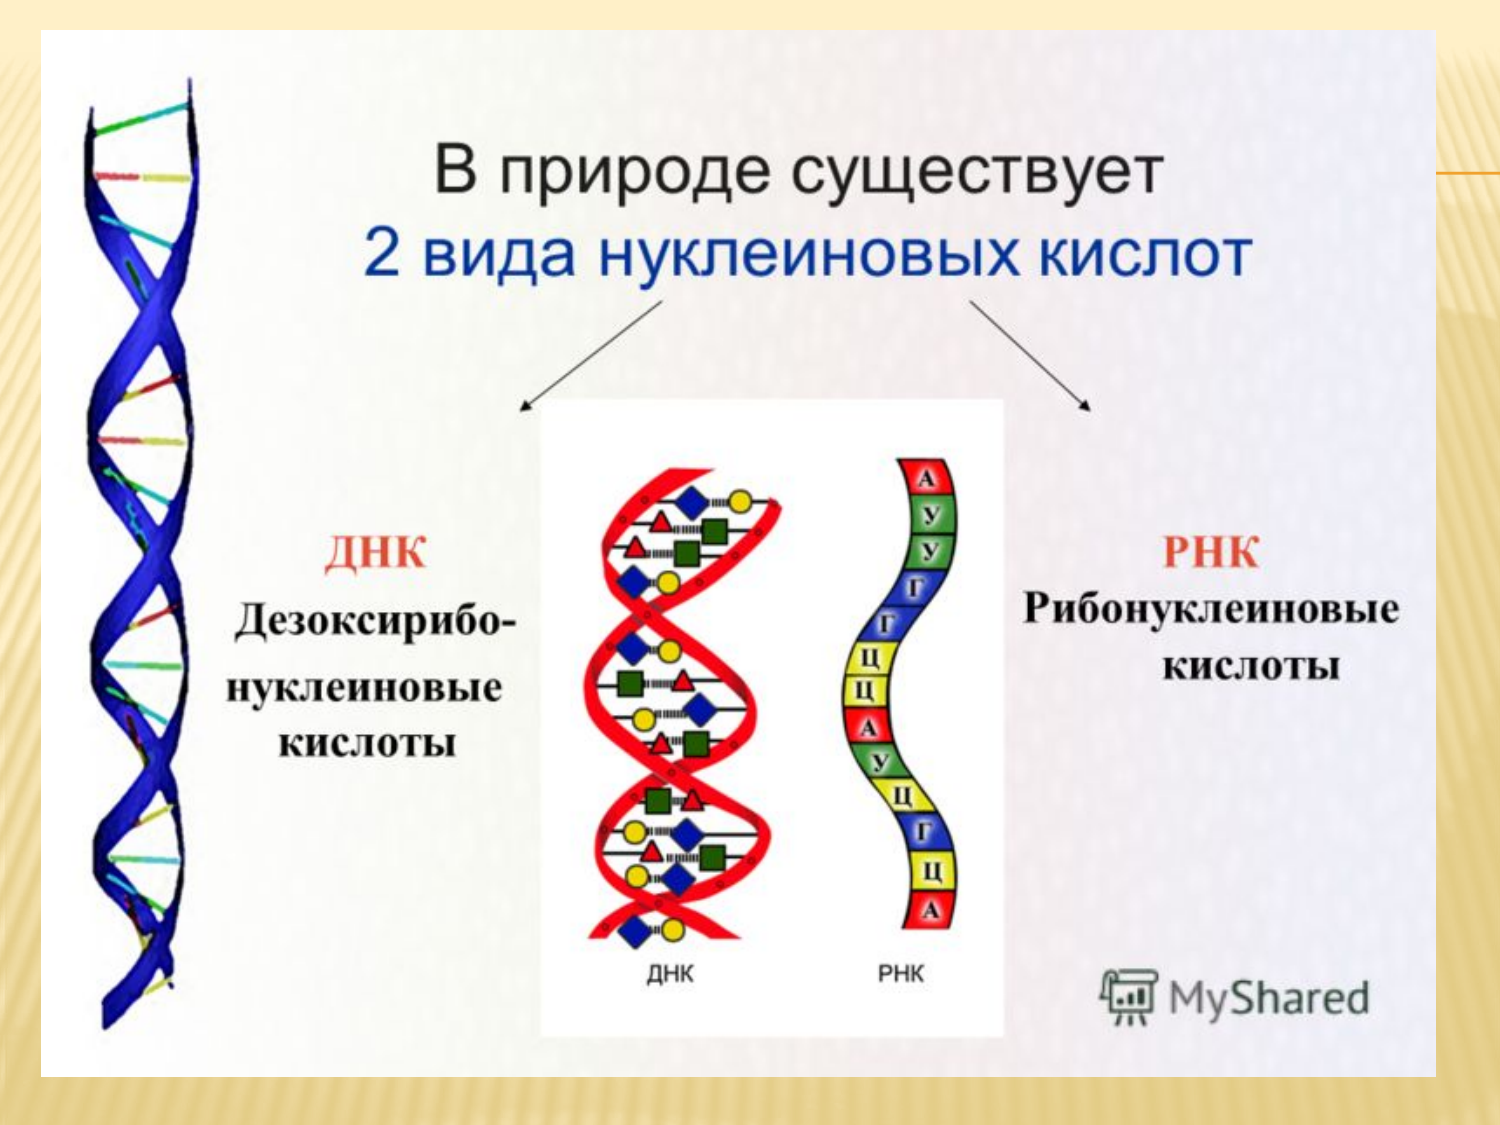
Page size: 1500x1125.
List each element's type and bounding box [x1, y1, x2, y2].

list [40, 30, 1436, 1077]
